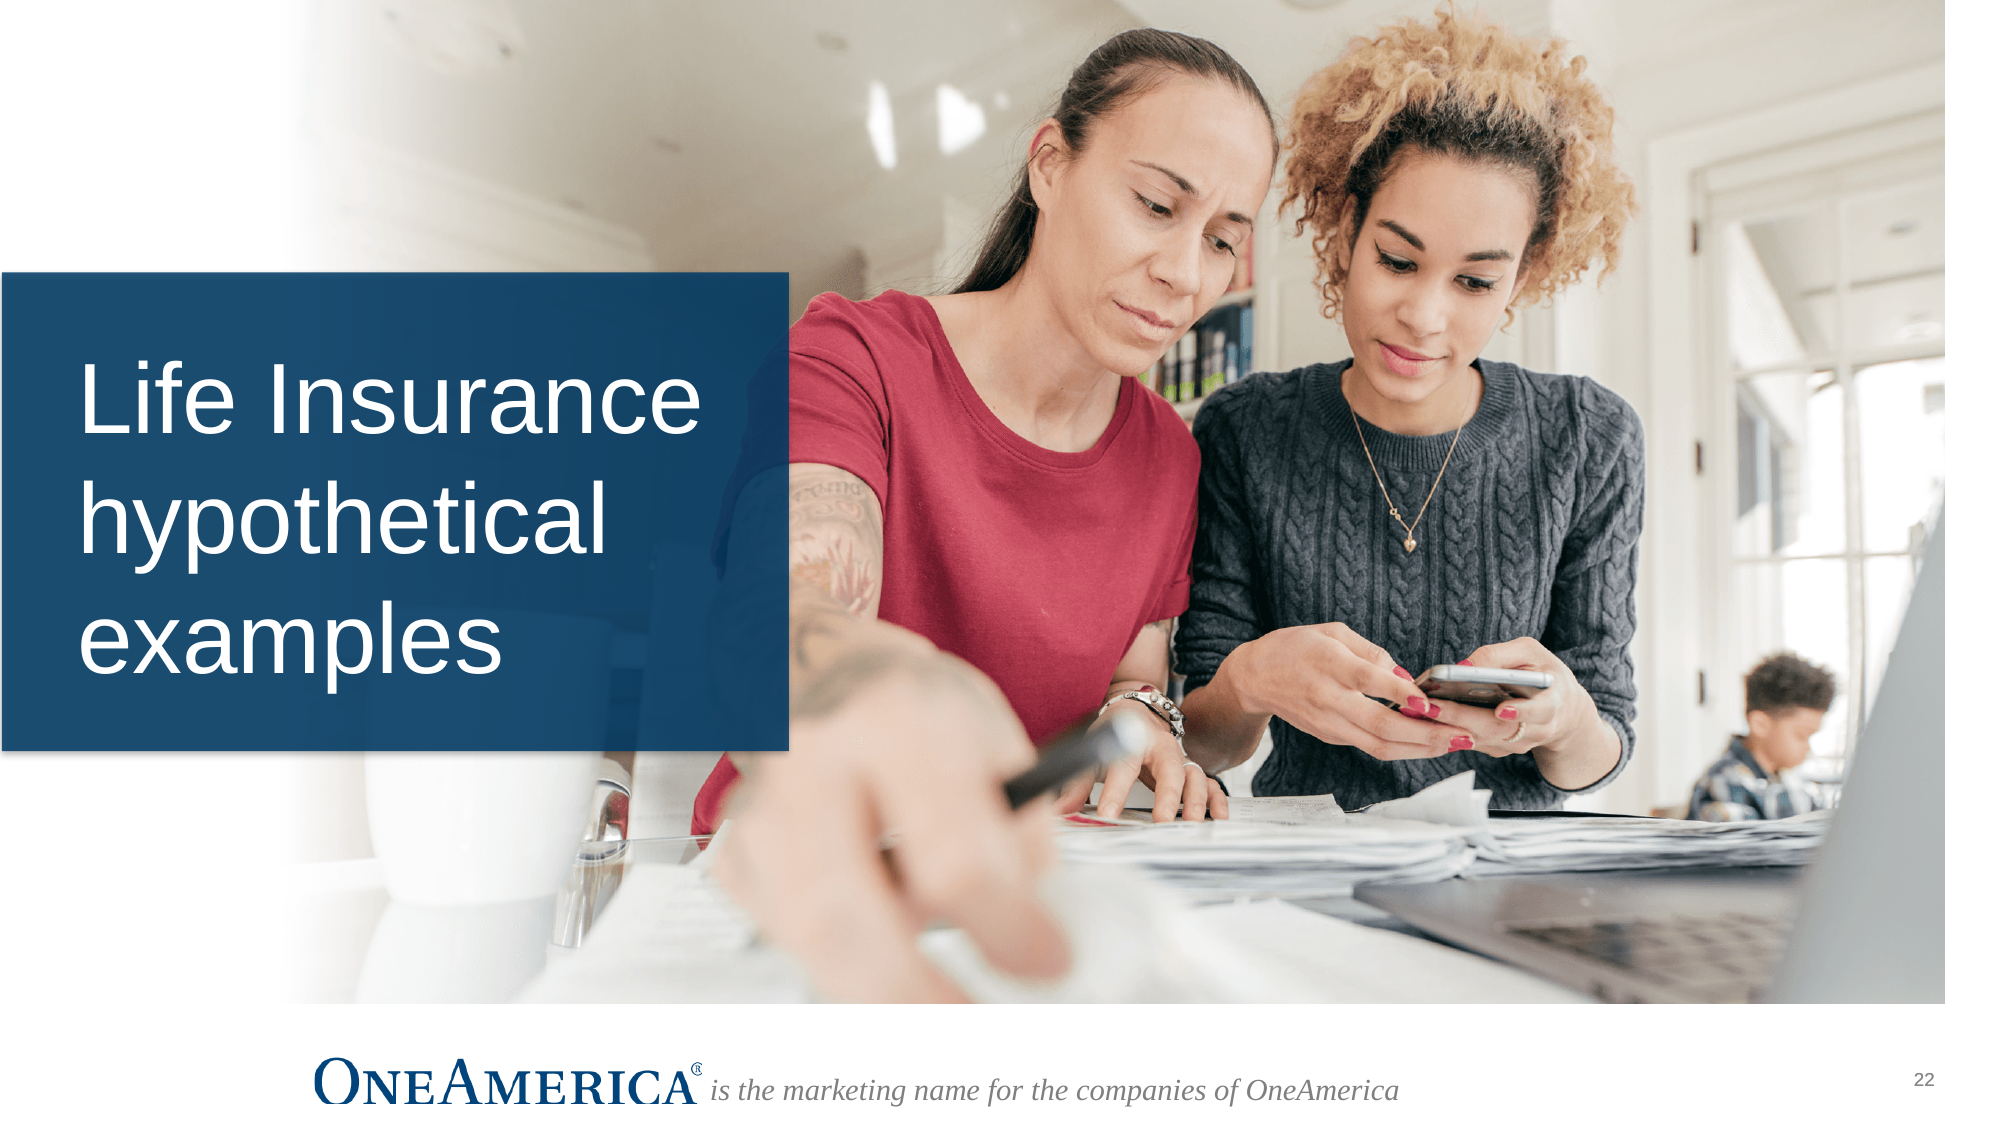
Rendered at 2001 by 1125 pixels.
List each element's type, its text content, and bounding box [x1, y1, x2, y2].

picture [45, 0, 1945, 1004]
title Life Insurance hypothetical examples [61, 275, 775, 752]
text_box [1, 272, 790, 752]
